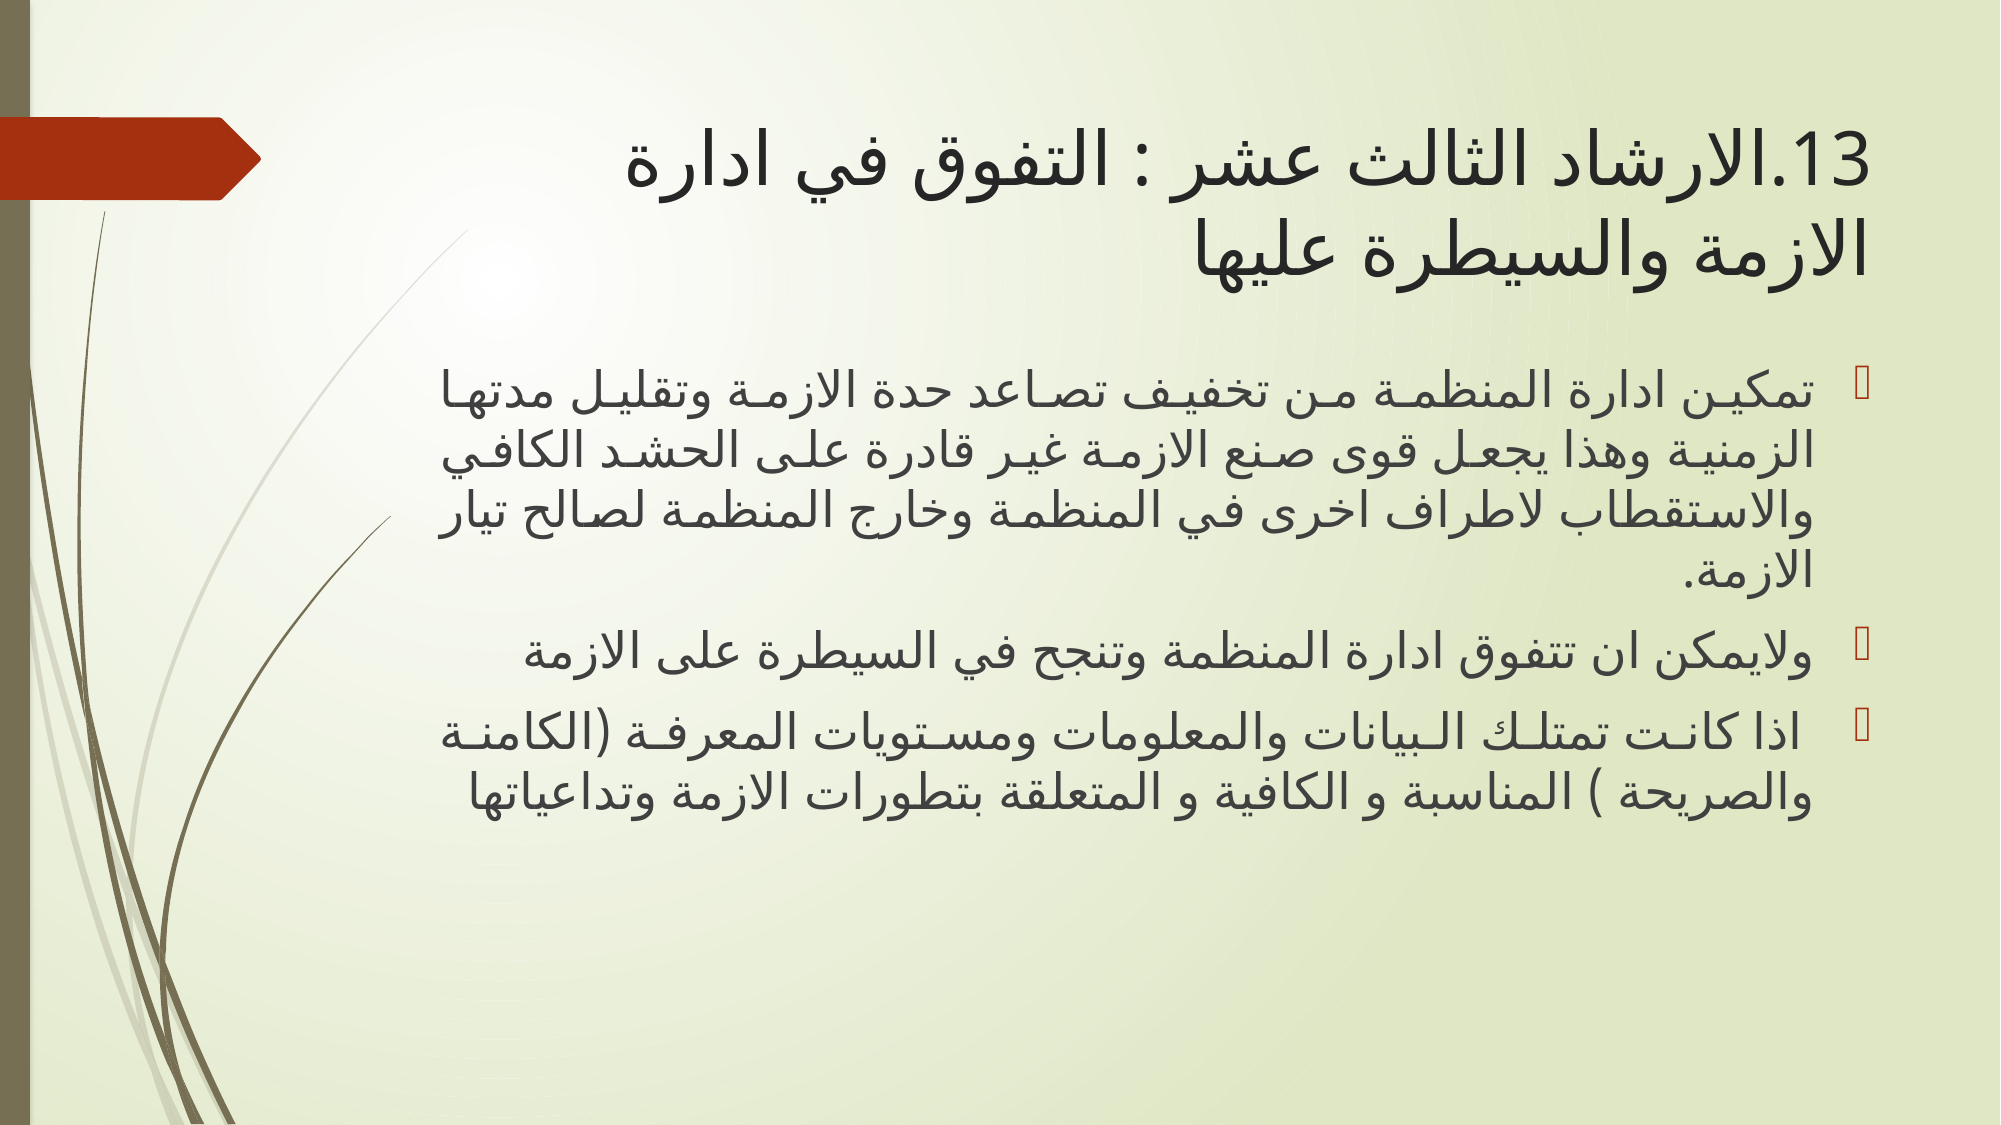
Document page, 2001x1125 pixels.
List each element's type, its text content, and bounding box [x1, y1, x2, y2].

list تمكين ادارة المنظمة من تخفيف تصاعد حدة الازمة وتقليل مدتها الزمنية وهذا يجعل قوى صنع الازمة غير قادرة على الحشد الكافي والاستقطاب لاطراف اخرى في المنظمة وخارج المنظمة لصالح تيار الازمة. ولايمكن ان تتفوق ادارة المنظمة وتنجح في السيطرة على الازمة اذا كانت تمتلك البيانات والمعلومات ومستويات المعرفة (الكامنة والصريحة ) المناسبة و الكافية و المتعلقة بتطورات الازمة وتداعياتها [424, 350, 1888, 970]
title 13. الارشاد الثالث عشر : التفوق في ادارة الازمة والسيطرة عليها [425, 102, 1888, 313]
